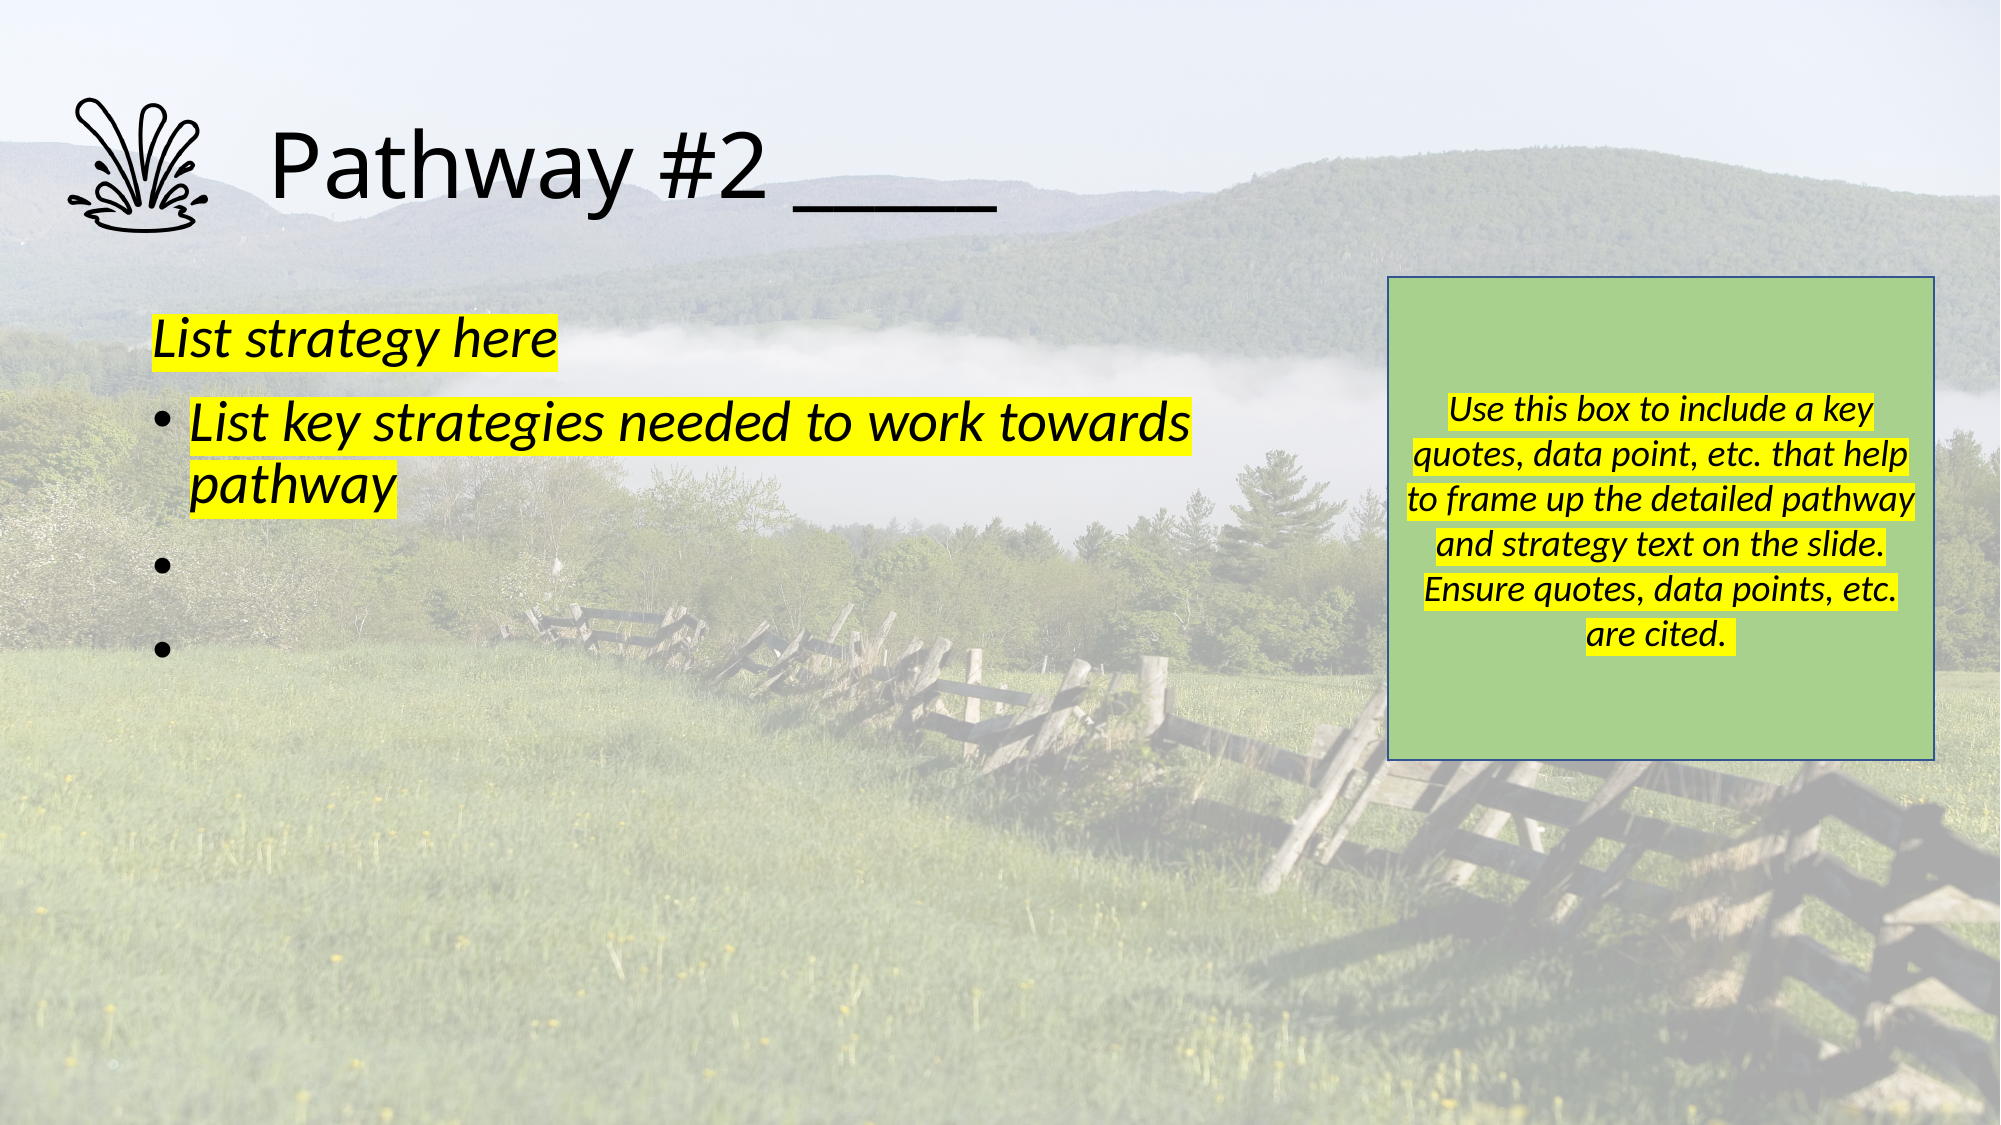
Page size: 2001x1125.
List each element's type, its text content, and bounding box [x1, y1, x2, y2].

picture [38, 69, 237, 268]
list List strategy here List key strategies needed to work towards pathway [137, 299, 1320, 1014]
text_box Use this box to include a key quotes, data point, etc. that help to frame up the detailed pathway and strategy text on the slide. Ensure quotes, data points, etc. are cited. [1387, 276, 1935, 761]
title Pathway #2 _____ [252, 59, 1863, 278]
